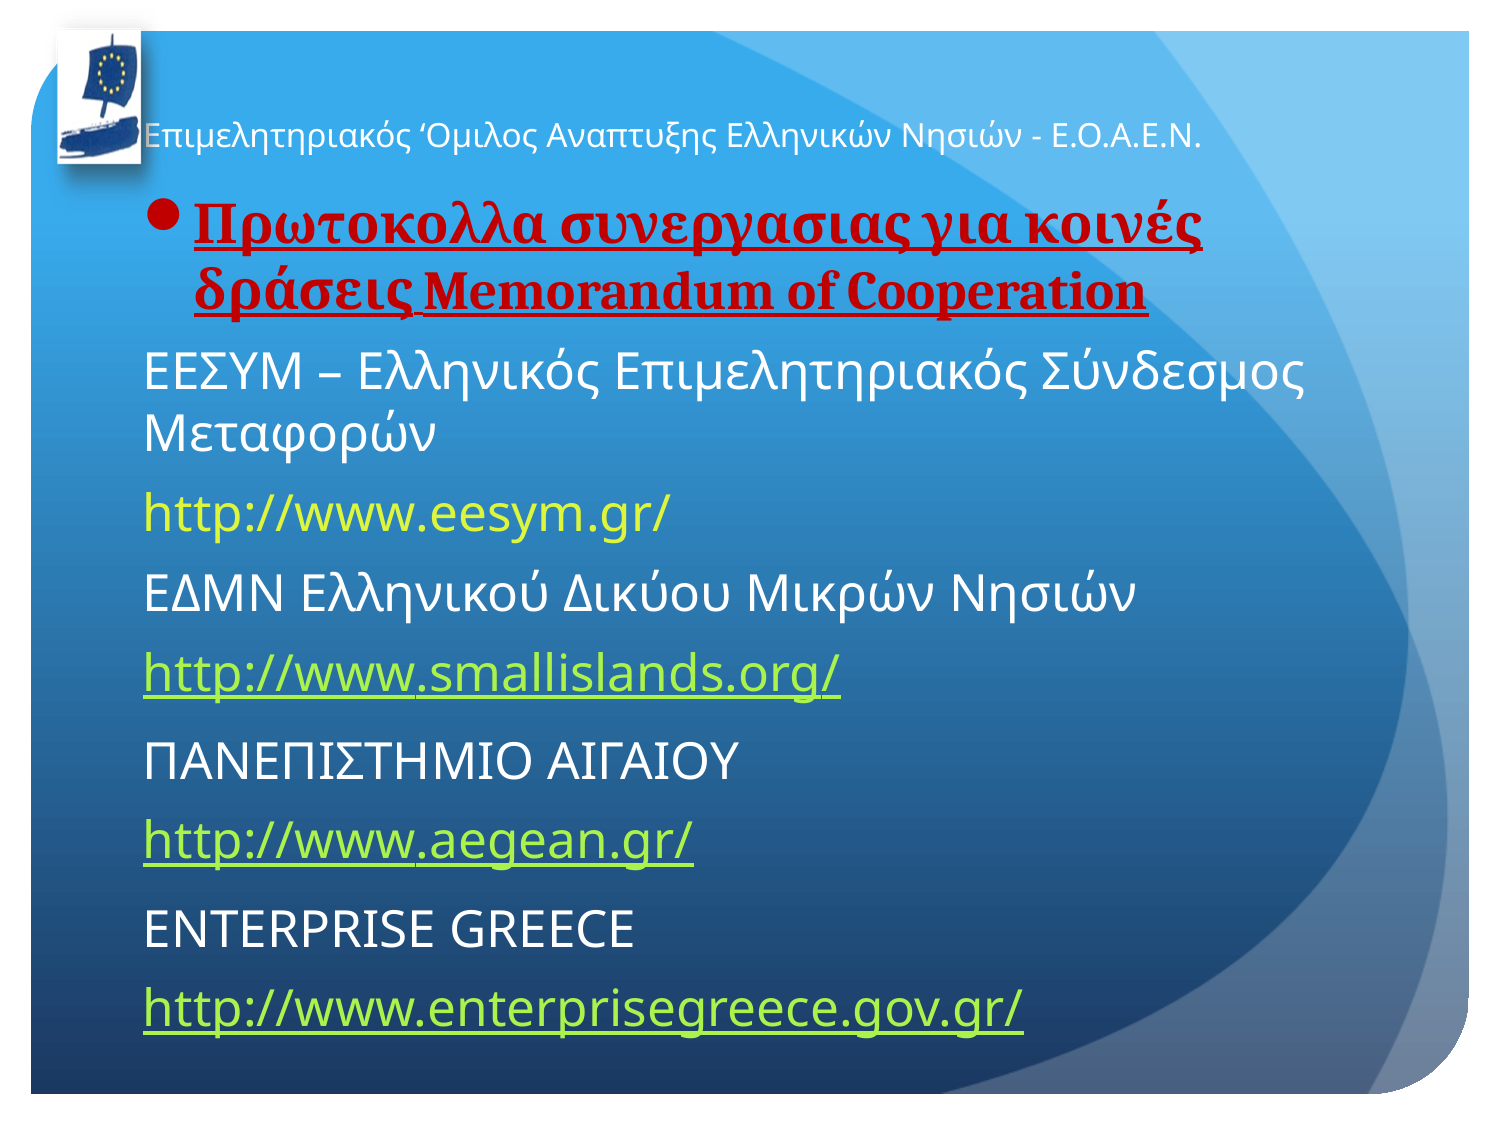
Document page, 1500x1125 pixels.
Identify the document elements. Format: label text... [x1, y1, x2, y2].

picture [24, 2, 1473, 1094]
list Πρωτοκολλα συνεργασιας για κοινές δράσεις Memorandum of Cooperation ΕΕΣΥΜ – Ελληνικός Επιμελητηριακός Σύνδεσμος Μεταφορών http://www.eesym.gr/ ΕΔΜΝ Ελληνικού Δικύου Μικρών Νησιών http://www.smallislands.org/ ΠΑΝΕΠΙΣΤΗΜΙΟ ΑΙΓΑΙΟΥ http://www.aegean.gr/ ENTERPRISE GREECE http://www.enterprisegreece.gov.gr/ [127, 181, 1372, 1058]
title Επιμελητηριακός ‘Ομιλος Αναπτυξης Ελληνικών Νησιών - Ε.Ο.Α.Ε.Ν. [172, 62, 1372, 162]
